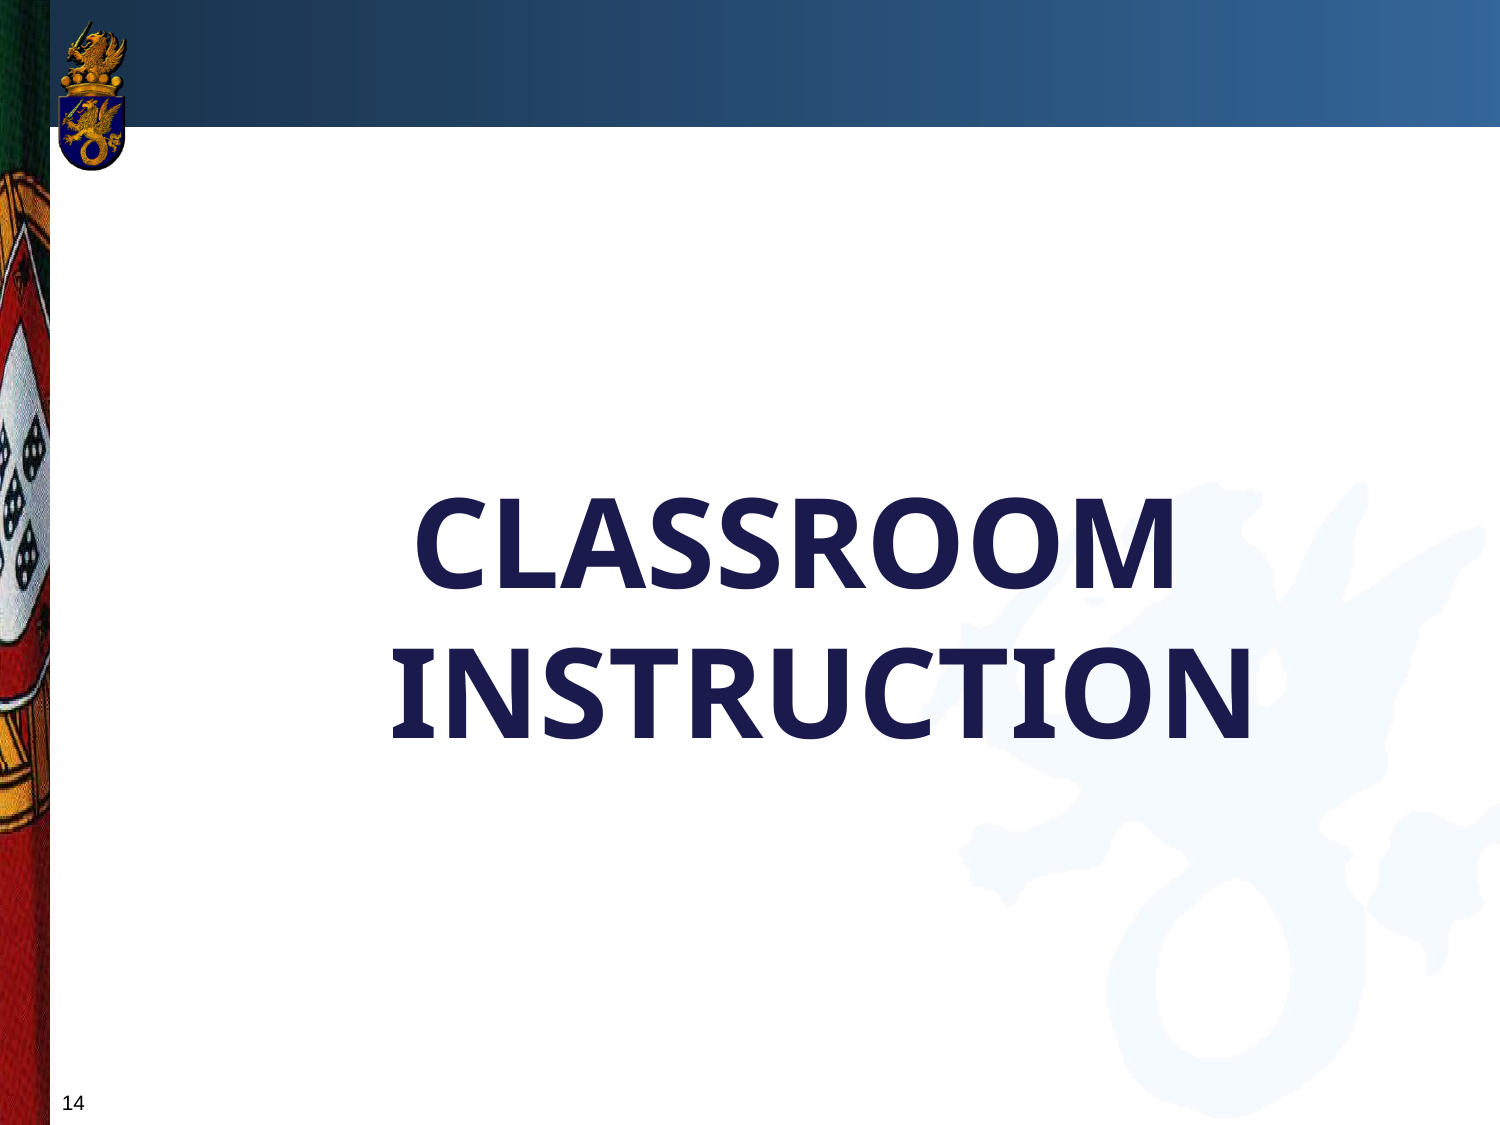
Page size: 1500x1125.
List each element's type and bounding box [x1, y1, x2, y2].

text_box [0, 0, 1500, 1125]
